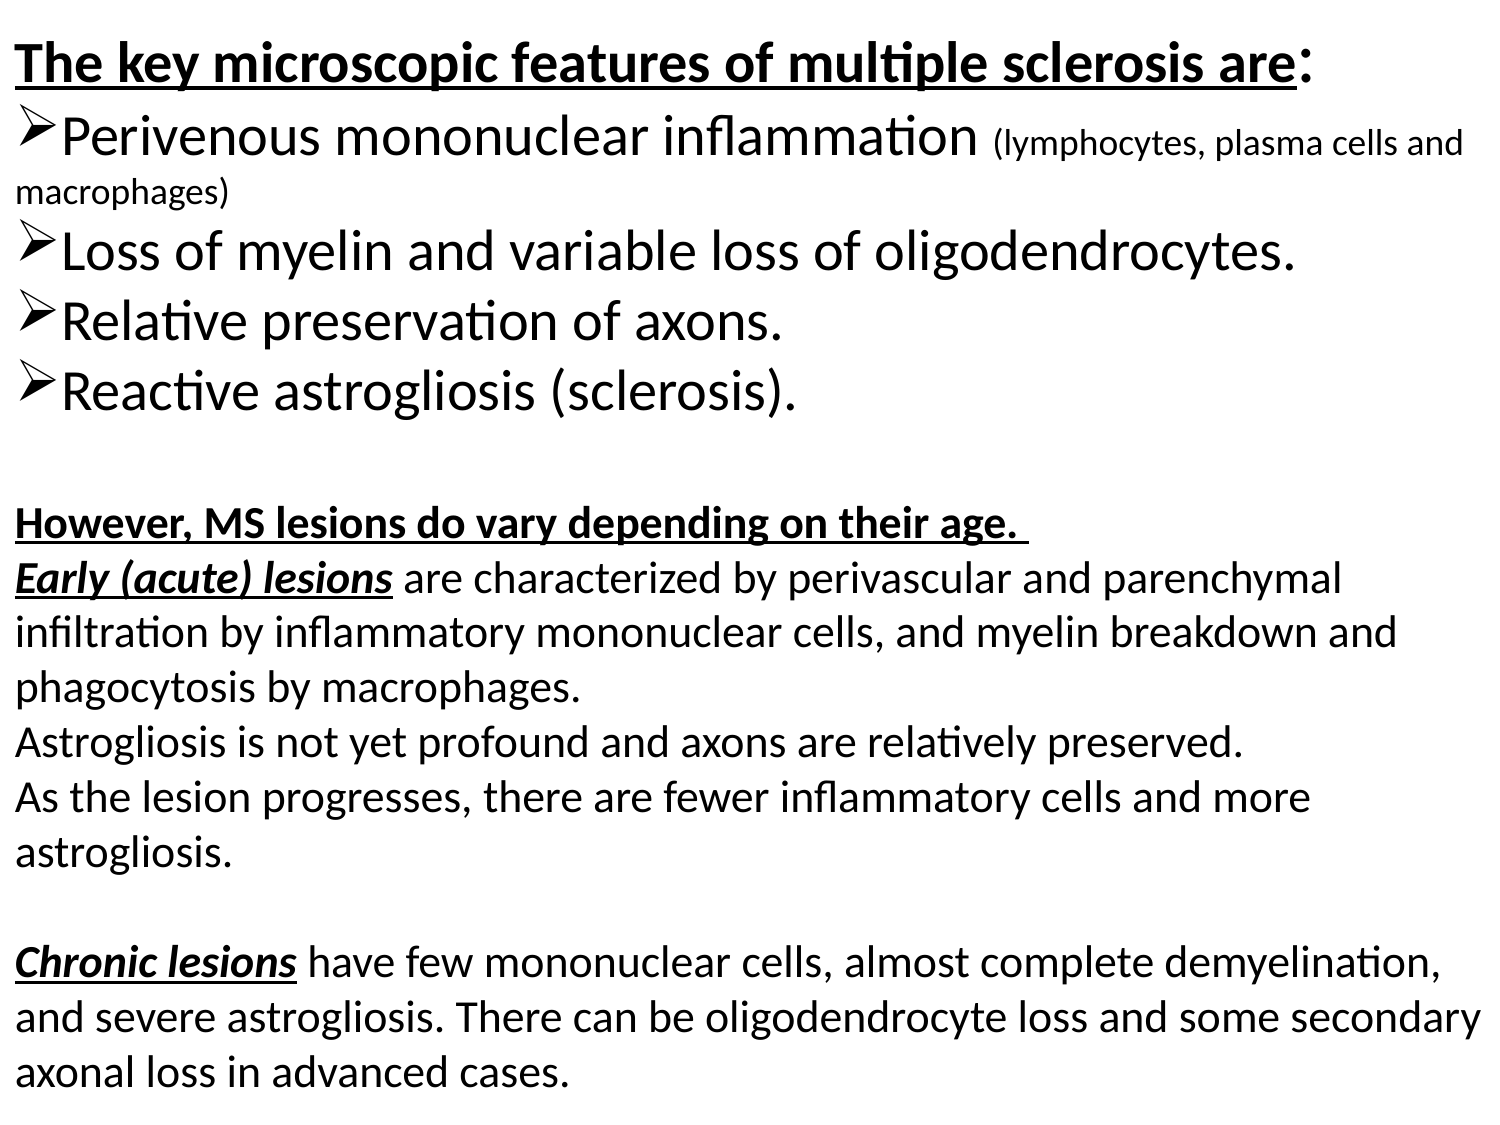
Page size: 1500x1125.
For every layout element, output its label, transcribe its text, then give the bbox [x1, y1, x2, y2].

text_box The key microscopic features of multiple sclerosis are: Perivenous mononuclear inflammation (lymphocytes, plasma cells and macrophages) Loss of myelin and variable loss of oligodendrocytes. Relative preservation of axons. Reactive astrogliosis (sclerosis). However, MS lesions do vary depending on their age. Early (acute) lesions are characterized by perivascular and parenchymal infiltration by inflammatory mononuclear cells, and myelin breakdown and phagocytosis by macrophages. Astrogliosis is not yet profound and axons are relatively preserved. As the lesion progresses, there are fewer inflammatory cells and more astrogliosis. Chronic lesions have few mononuclear cells, almost complete demyelination, and severe astrogliosis. There can be oligodendrocyte loss and some secondary axonal loss in advanced cases. [0, 0, 1500, 1125]
